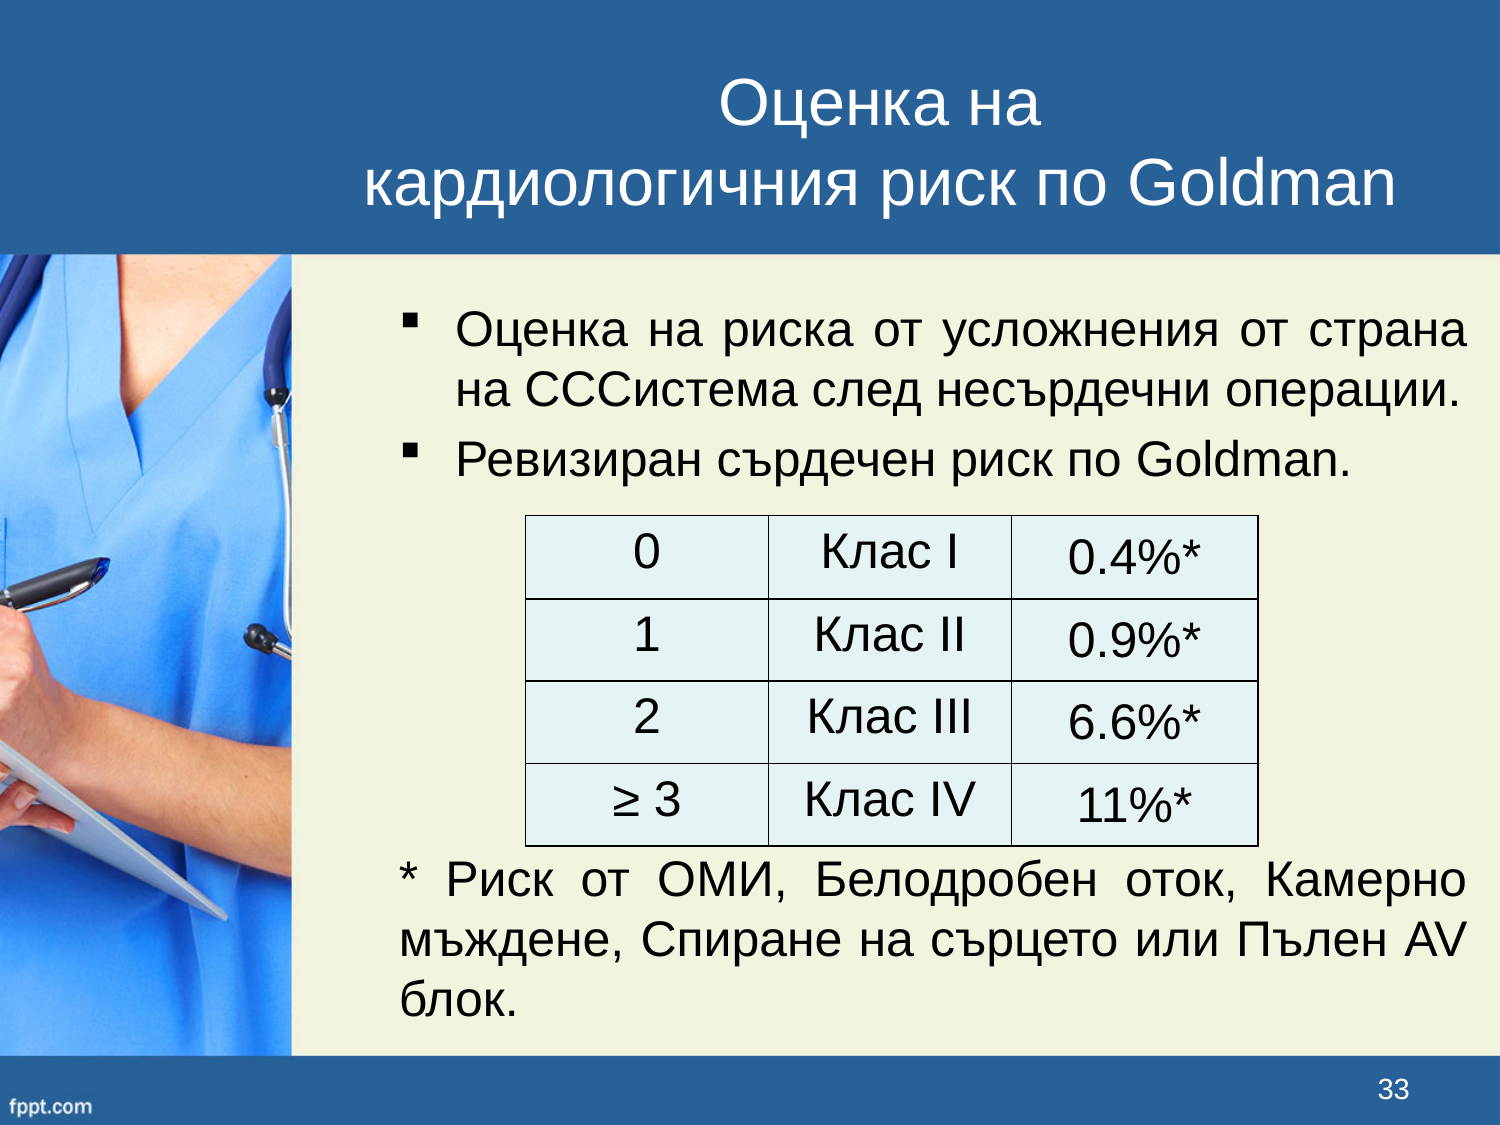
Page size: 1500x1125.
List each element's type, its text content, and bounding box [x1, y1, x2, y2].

table_cell 6.6%* [1012, 682, 1257, 763]
table_header 0.4%* [1012, 516, 1257, 598]
table_cell Клас III [769, 682, 1011, 763]
list Оценка на риска от усложнения от страна на СССистема след несърдечни операции. Ревизиран сърдечен риск по Goldman. * Риск от ОМИ, Белодробен оток, Камерно мъждене, Спиране на сърцето или Пълен AV блок. [383, 288, 1483, 1032]
table_cell Клас II [769, 600, 1011, 680]
table_header 0 [526, 516, 768, 598]
picture [0, 0, 1500, 1125]
text_box 33 [1074, 1063, 1425, 1125]
table_cell Клас IV [769, 764, 1011, 845]
table_cell 2 [526, 682, 768, 763]
table_header Клас I [769, 516, 1011, 598]
table_cell 0.9%* [1012, 600, 1257, 680]
table_cell 11%* [1012, 764, 1257, 845]
title Оценка на кардиологичния риск по Goldman [336, 45, 1425, 233]
table_cell ≥ 3 [526, 764, 768, 845]
table_cell 1 [526, 600, 768, 680]
